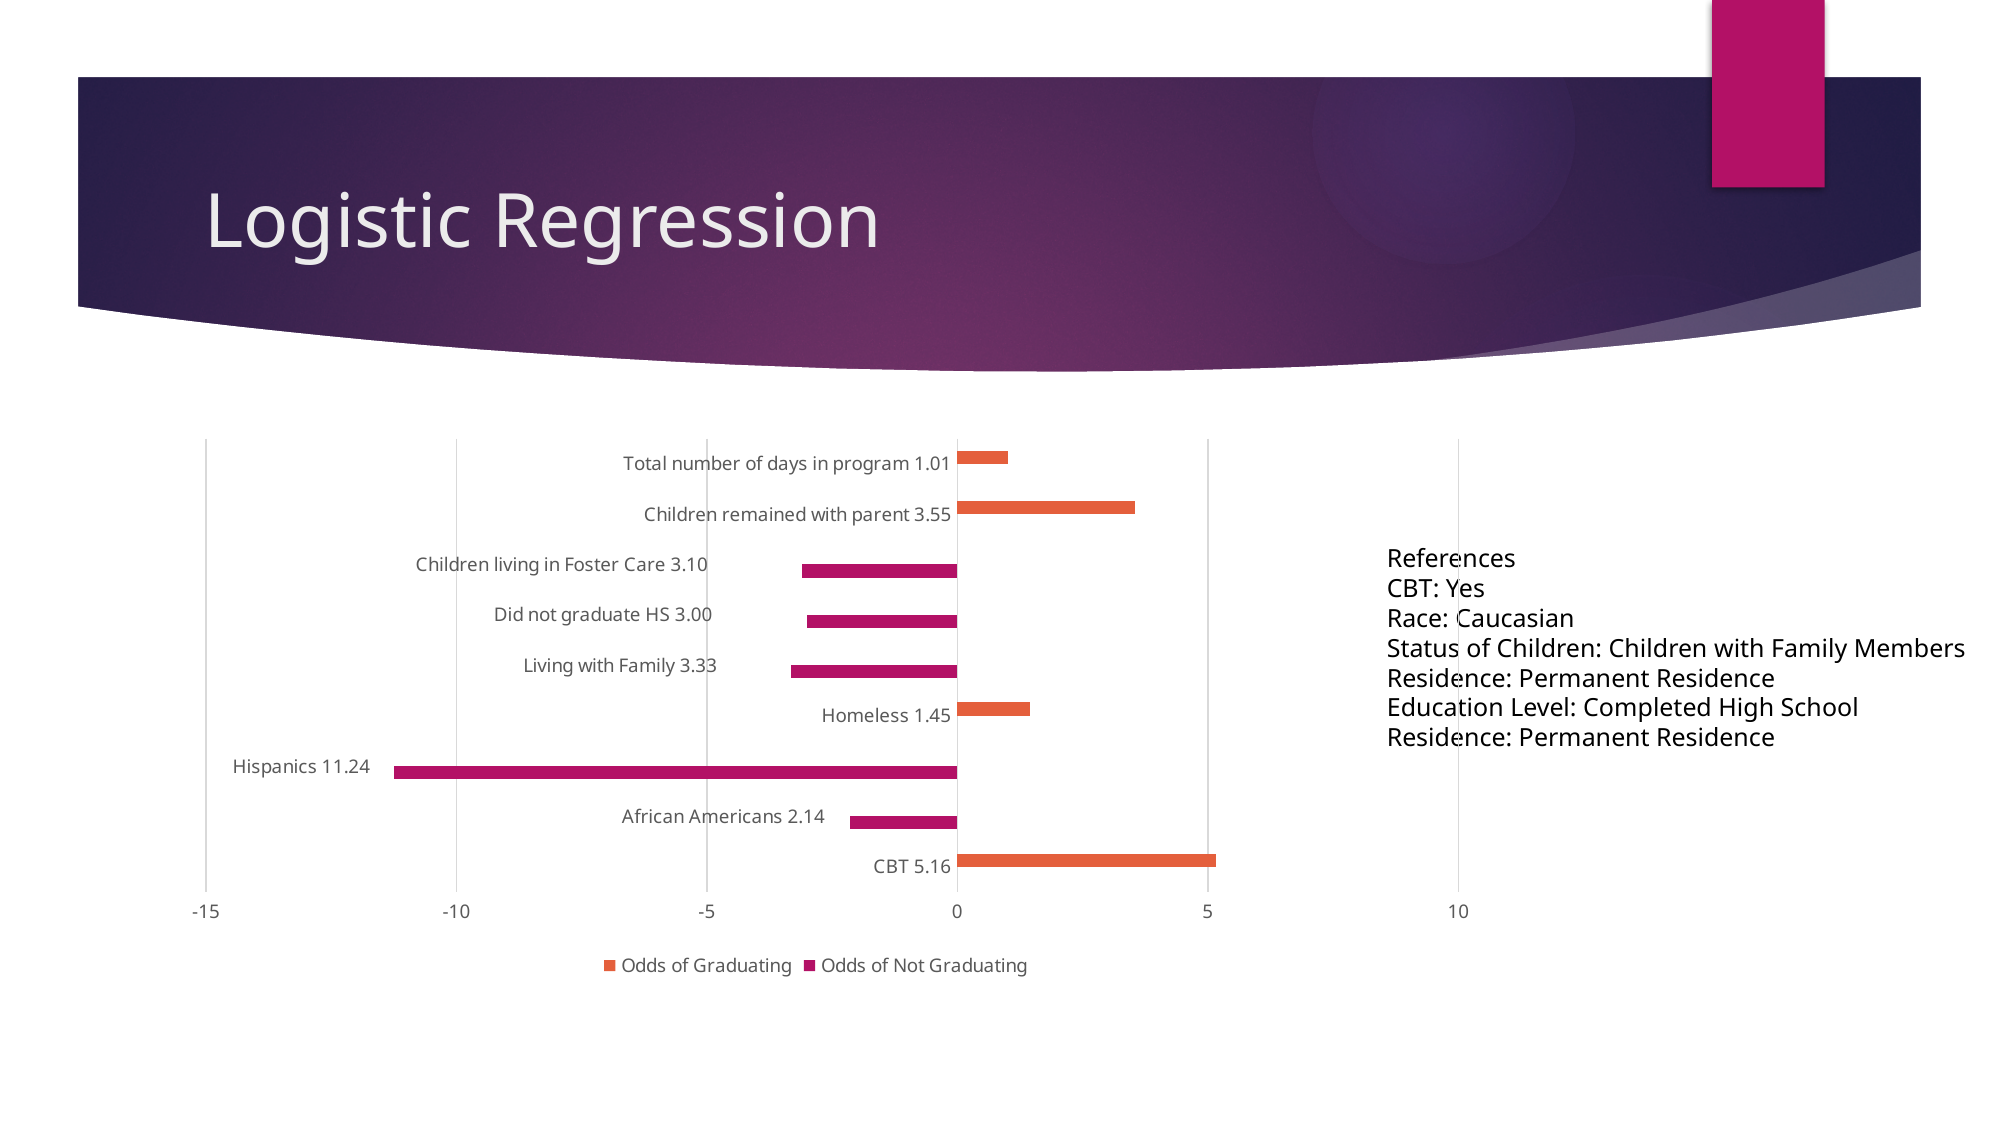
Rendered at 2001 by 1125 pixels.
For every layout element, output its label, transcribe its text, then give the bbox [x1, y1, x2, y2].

title Logistic Regression [189, 159, 1627, 276]
text_box References CBT: Yes Race: Caucasian Status of Children: Children with Family Members Residence: Permanent Residence Education Level: Completed High School Residence: Permanent Residence [1502, 534, 2000, 805]
chart [134, 427, 1497, 986]
